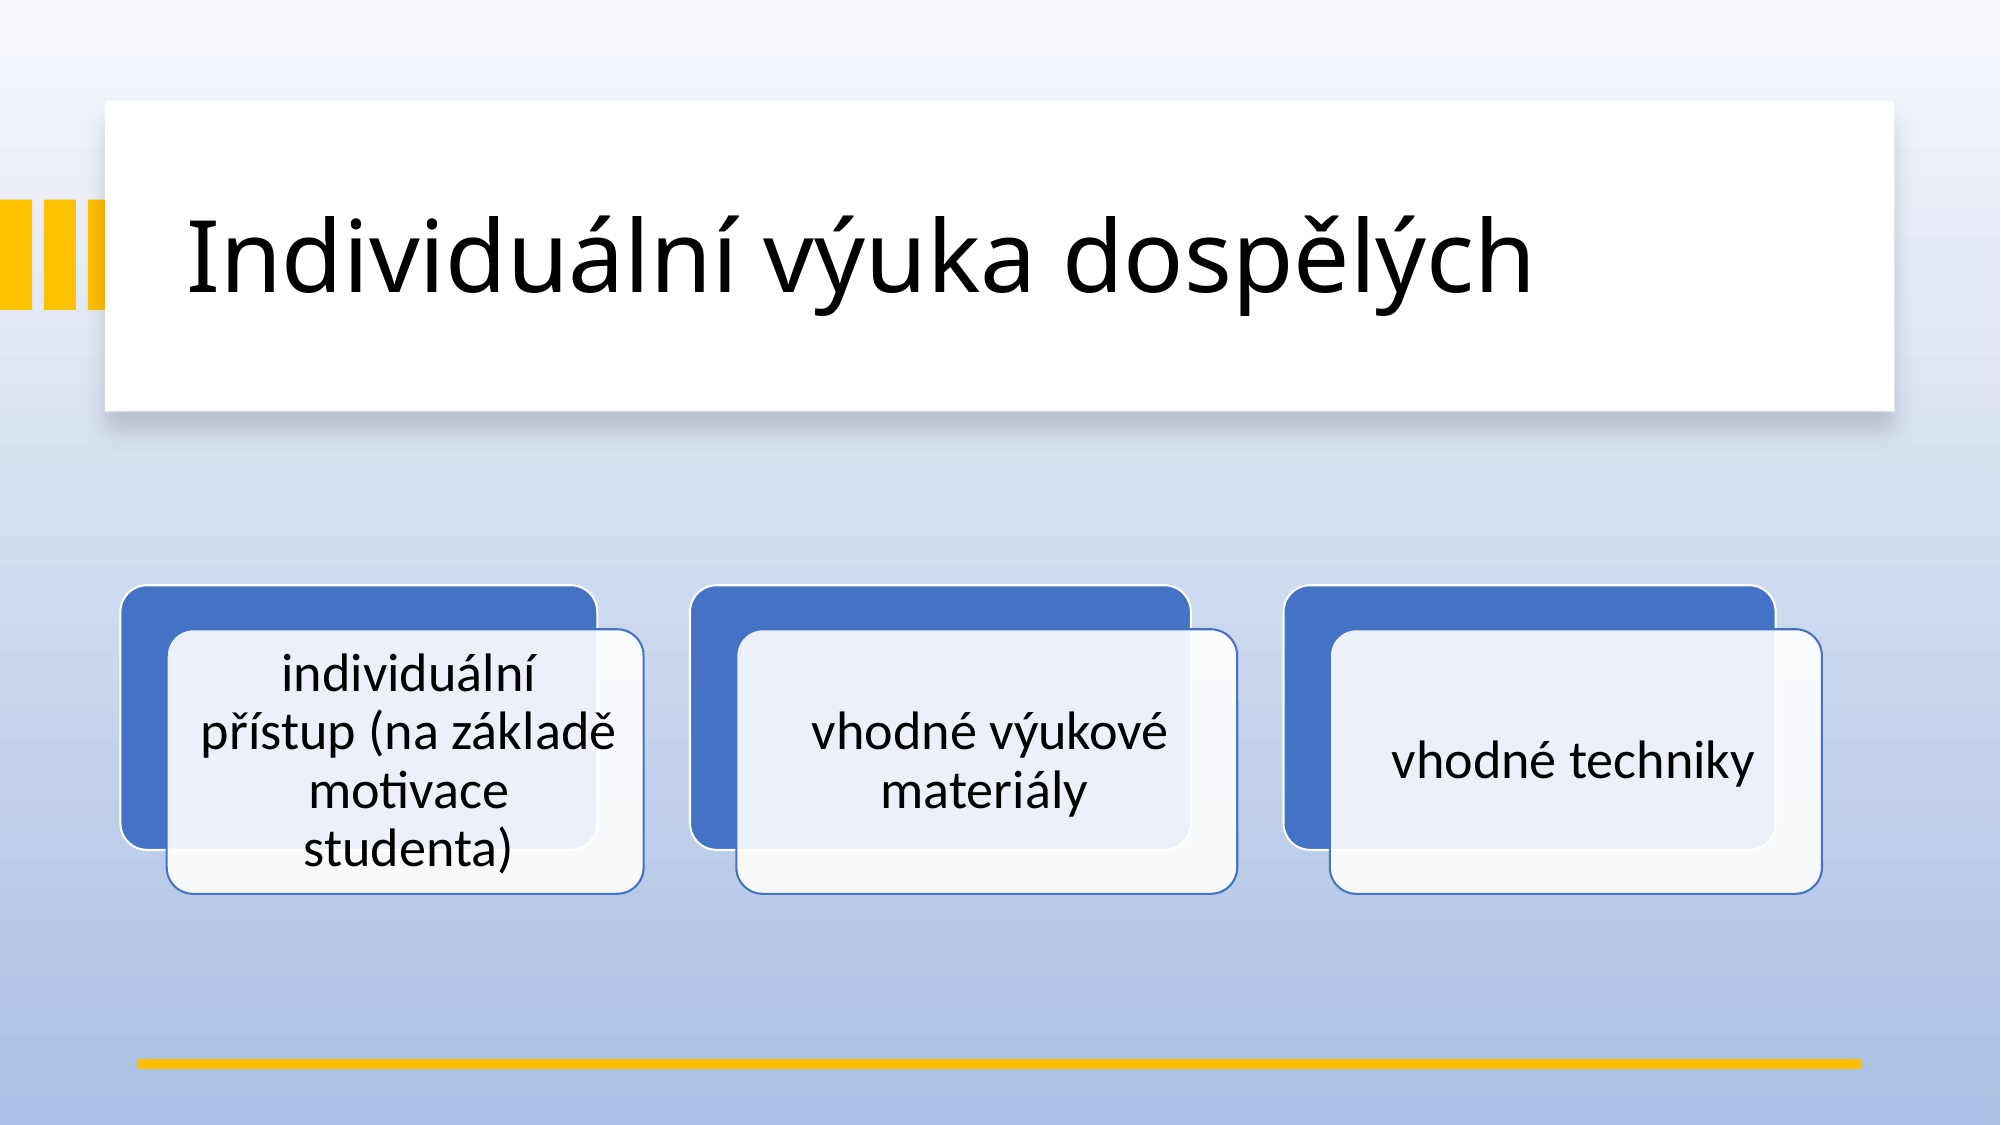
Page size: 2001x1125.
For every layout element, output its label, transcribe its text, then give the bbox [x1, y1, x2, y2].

title Individuální výuka dospělých [171, 132, 1840, 388]
text_box [0, 0, 2000, 1125]
text_box [104, 100, 1895, 412]
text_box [0, 199, 120, 311]
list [119, 476, 1823, 1003]
